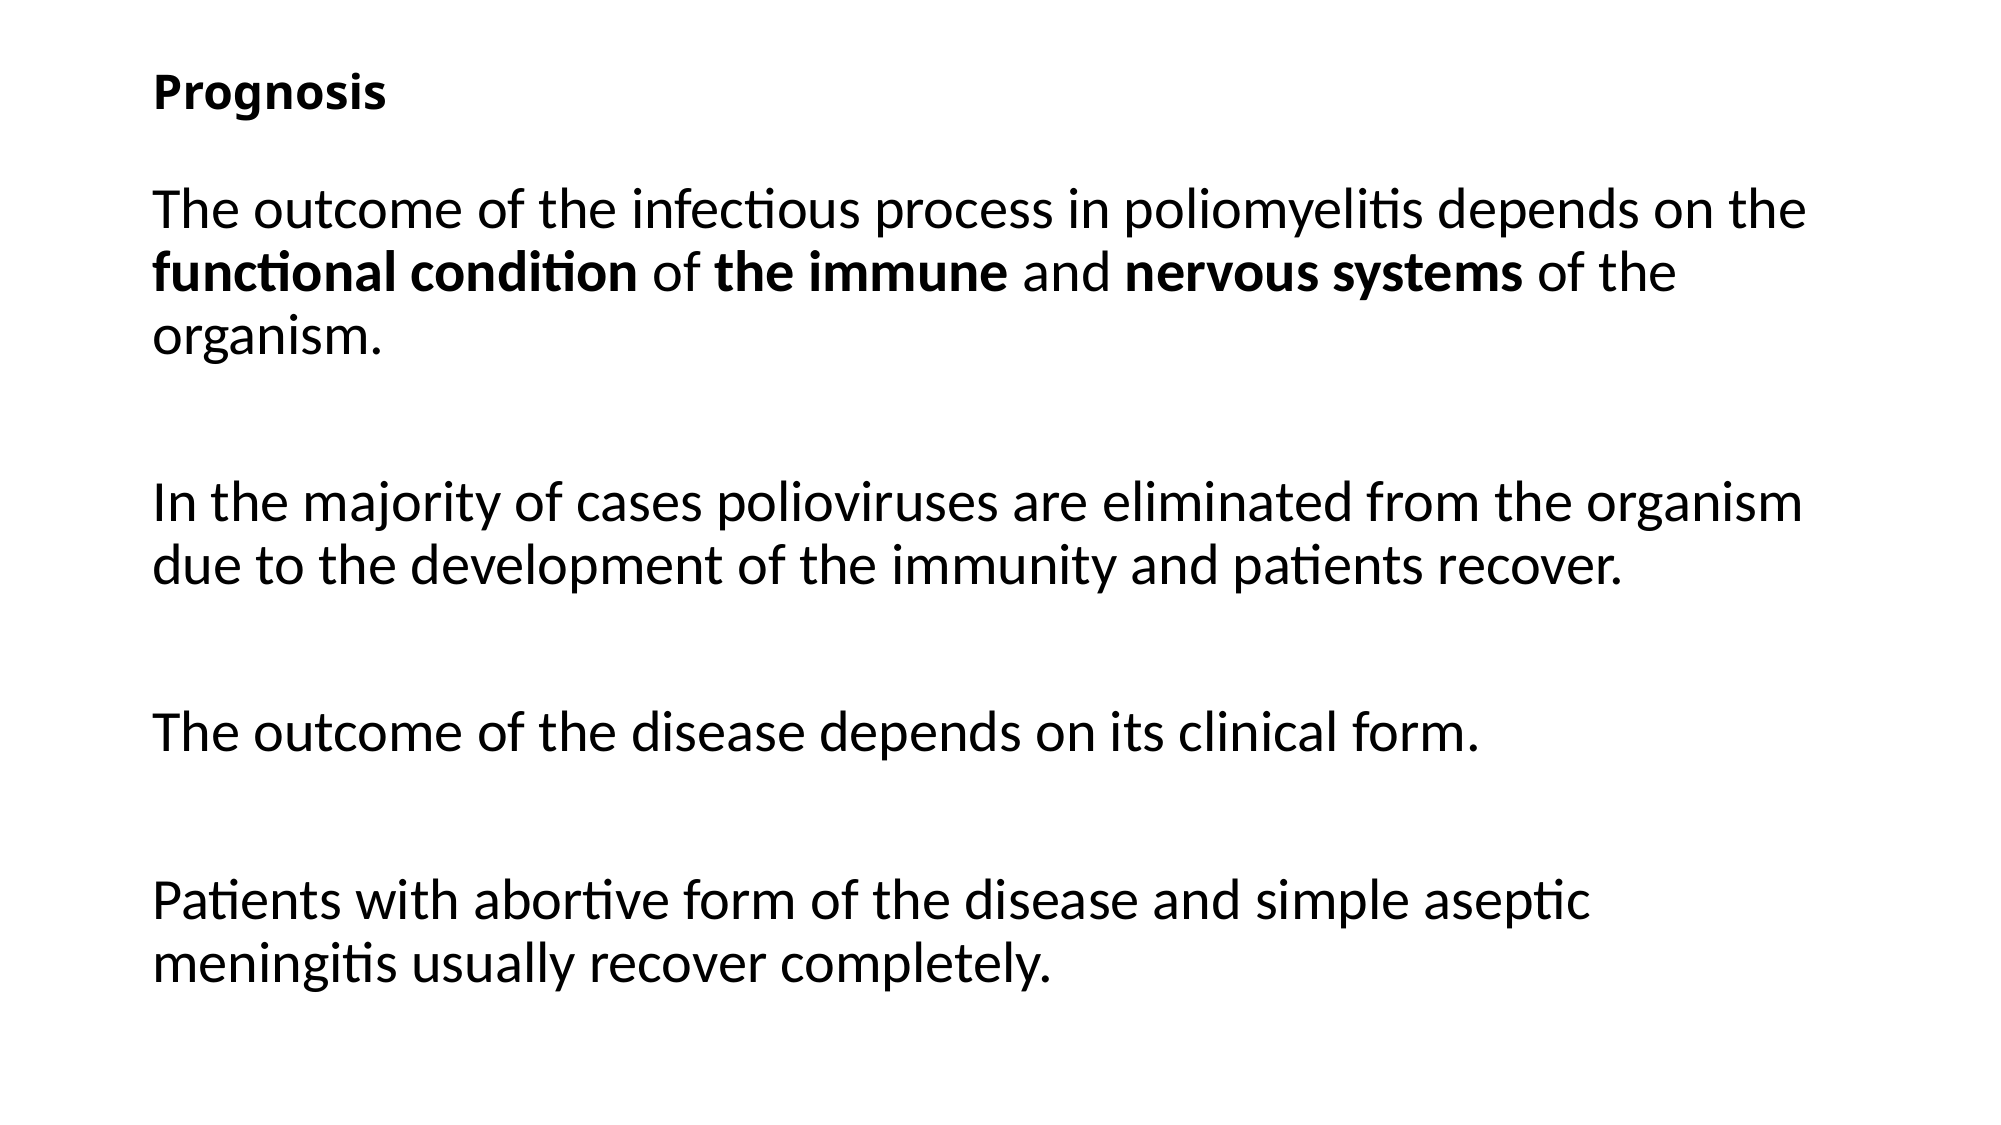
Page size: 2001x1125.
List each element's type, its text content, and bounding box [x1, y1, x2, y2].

list The outcome of the infectious process in poliomyelitis depends on the functional condition of the immune and nervous systems of the organism. In the majority of cases polioviruses are eliminated from the organism due to the development of the immunity and patients recover. The outcome of the disease depends on its clinical form. Patients with abortive form of the disease and simple aseptic meningitis usually recover completely. [137, 170, 1863, 1014]
title Prognosis [137, 59, 1863, 170]
